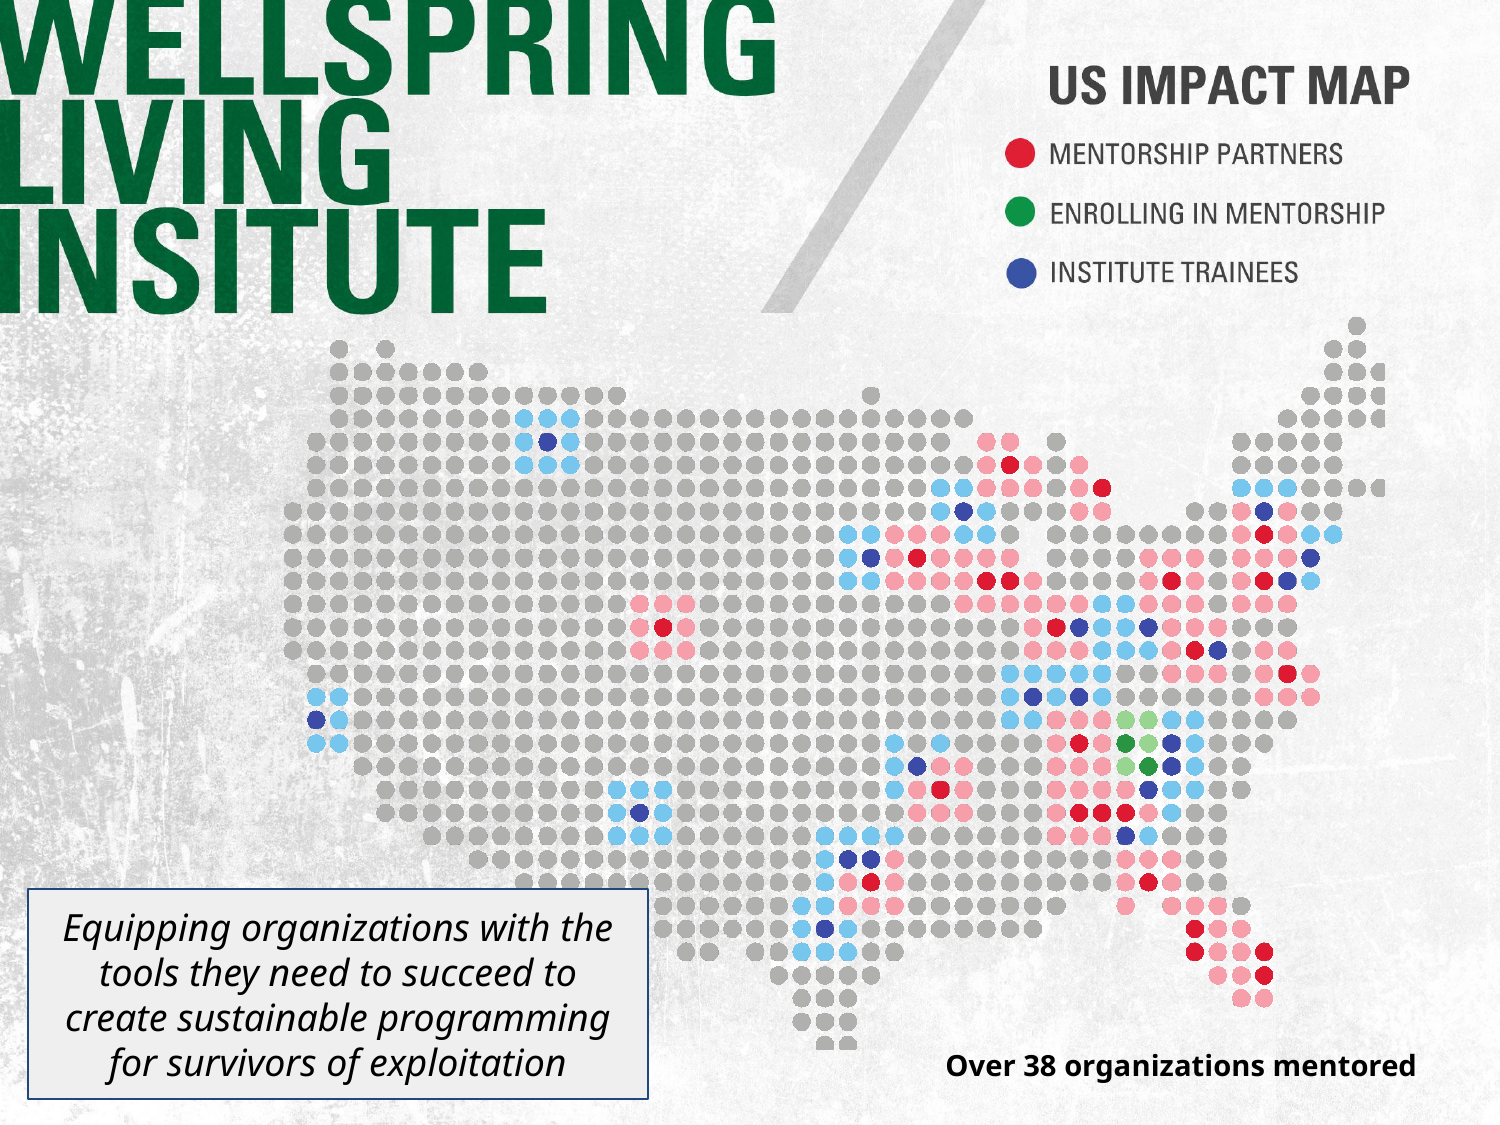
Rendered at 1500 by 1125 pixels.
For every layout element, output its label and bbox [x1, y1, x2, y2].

picture [0, 0, 1500, 1125]
text_box [27, 887, 649, 1101]
